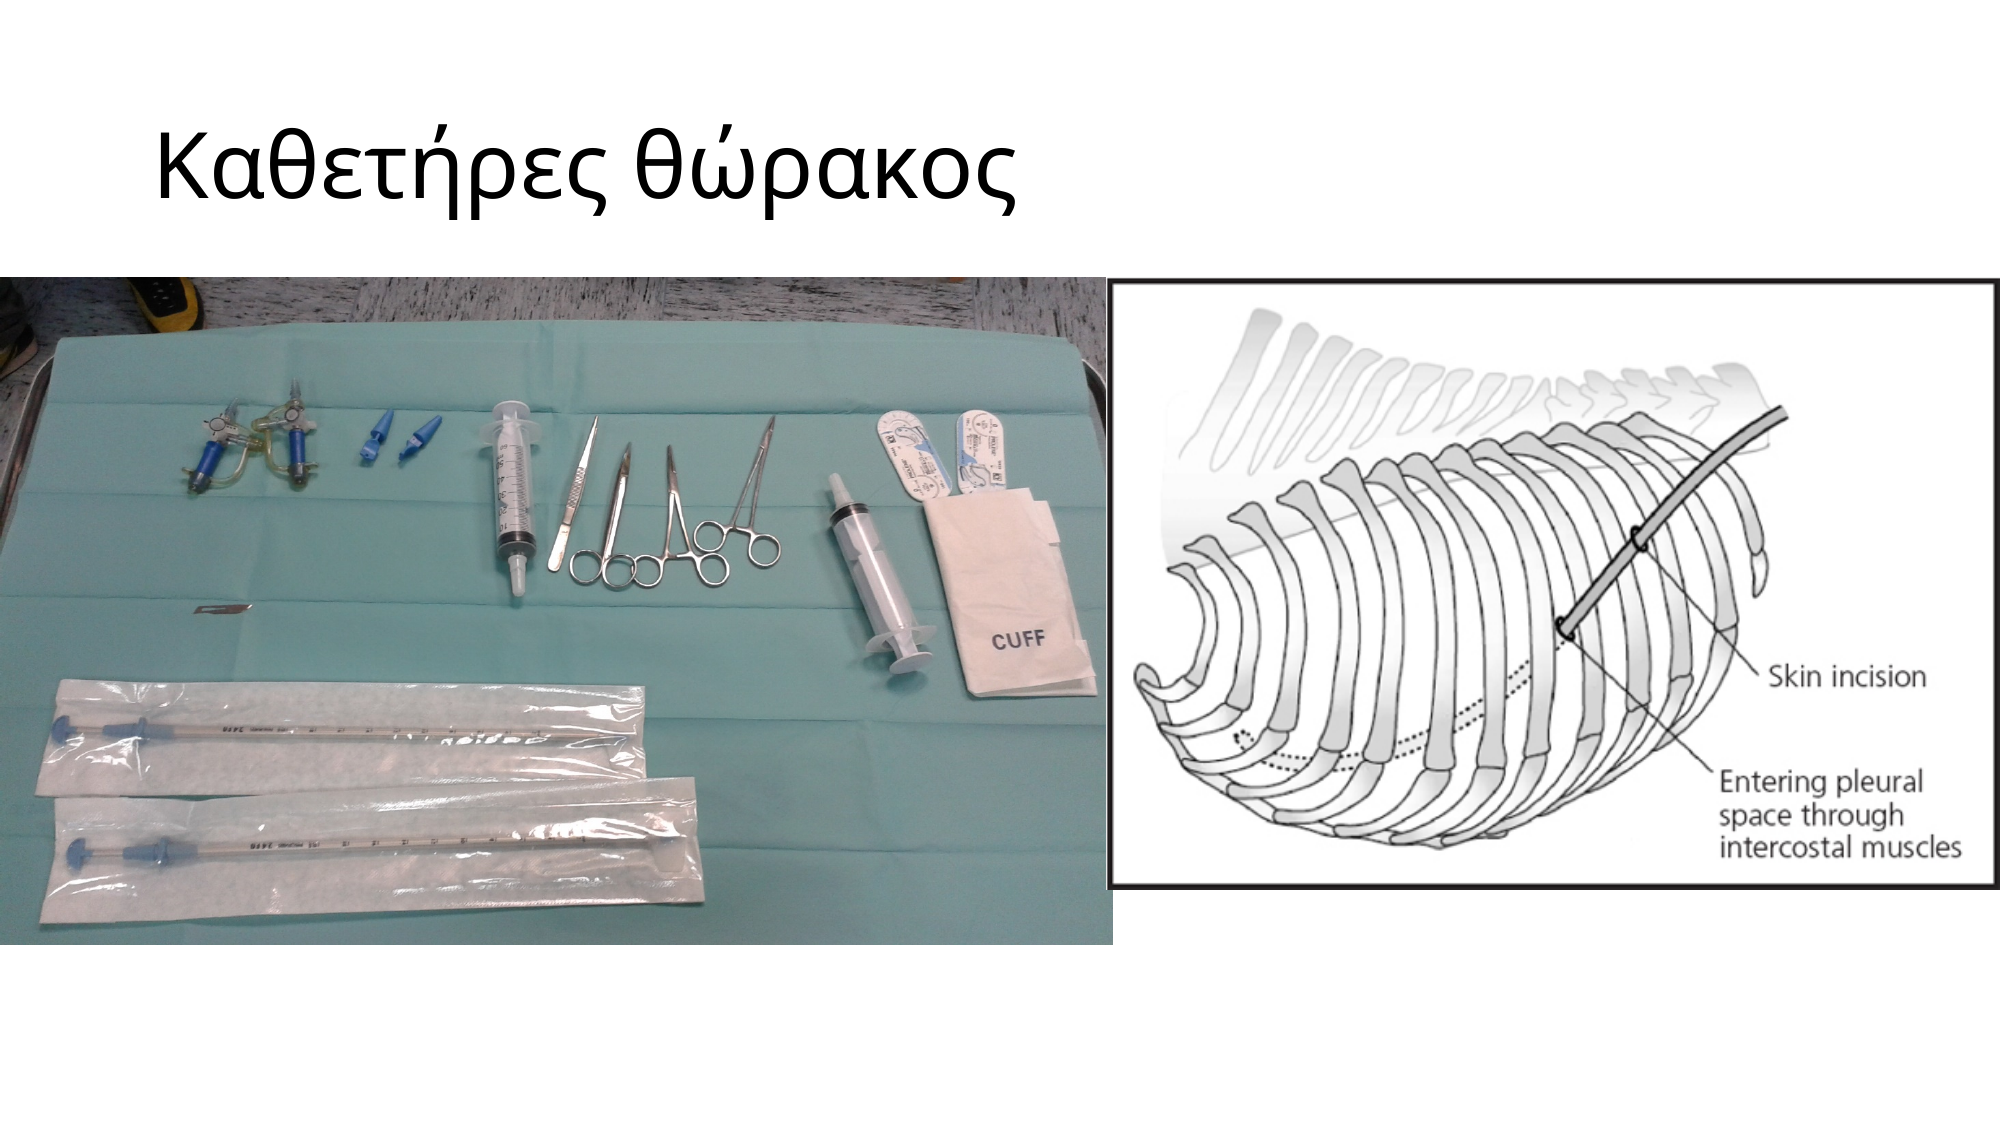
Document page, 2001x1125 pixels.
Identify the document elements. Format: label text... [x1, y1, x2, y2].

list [0, 276, 1113, 946]
title Καθετήρες θώρακος [137, 59, 1863, 276]
picture [1105, 276, 2000, 891]
